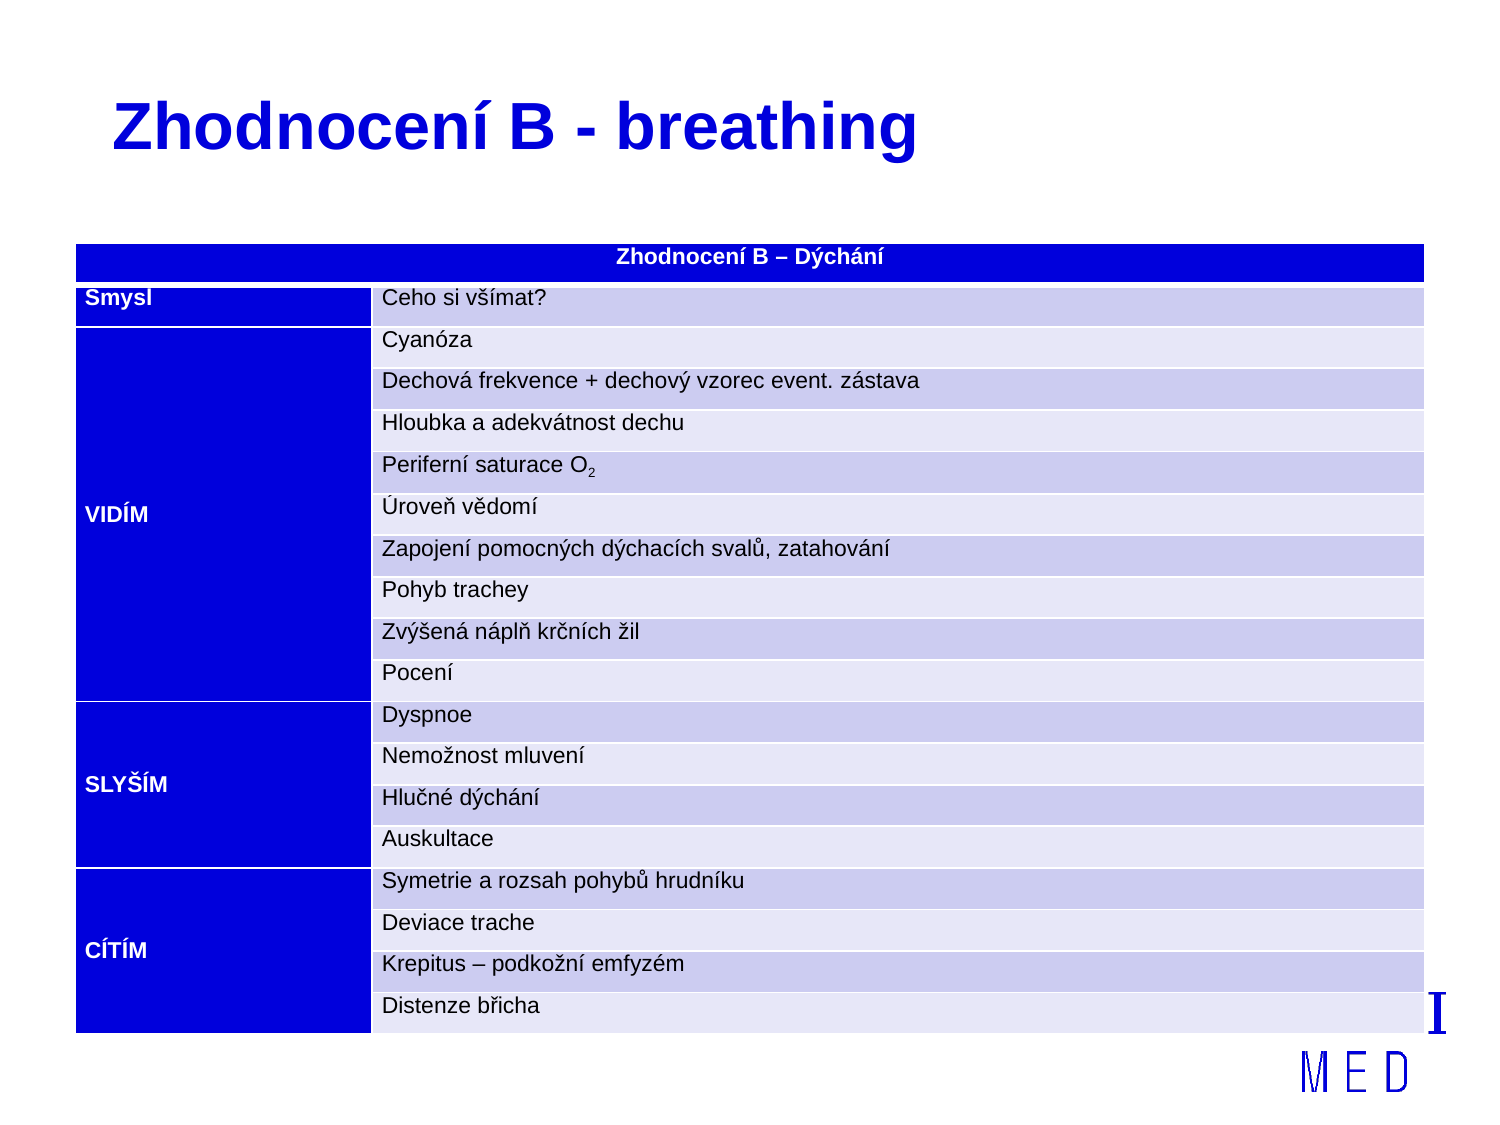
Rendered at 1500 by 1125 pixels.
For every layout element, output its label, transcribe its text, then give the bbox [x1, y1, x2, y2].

table_cell Pocení [373, 661, 1424, 701]
table_cell Hlučné dýchání [373, 786, 1424, 825]
table_cell Pohyb trachey [373, 578, 1424, 617]
picture [1301, 992, 1446, 1092]
table_cell Distenze břicha [373, 993, 1424, 1033]
table_cell Cyanóza [373, 328, 1424, 367]
table_cell VIDÍM [76, 328, 371, 701]
table_cell SLYŠÍM [76, 702, 371, 867]
table_cell Hloubka a adekvátnost dechu [373, 411, 1424, 451]
table_cell Smysl [76, 288, 371, 326]
table_cell Dyspnoe [373, 702, 1424, 742]
table_cell CÍTÍM [76, 869, 371, 1033]
table_cell Zvýšená náplň krčních žil [373, 619, 1424, 659]
table_cell Zapojení pomocných dýchacích svalů, zatahování [373, 536, 1424, 576]
title Zhodnocení B - breathing [112, 99, 1388, 243]
table_cell Deviace trache [373, 910, 1424, 950]
table_cell Periferní saturace O2 [373, 452, 1424, 493]
table_cell Úroveň vědomí [373, 495, 1424, 534]
table_cell Čeho si všímat? [373, 288, 1424, 326]
table_cell Symetrie a rozsah pohybů hrudníku [373, 869, 1424, 909]
table_header Zhodnocení B – Dýchání [76, 244, 1424, 282]
table_cell Dechová frekvence + dechový vzorec event. zástava [373, 369, 1424, 409]
table_cell Krepitus – podkožní emfyzém [373, 952, 1424, 992]
table_cell Nemožnost mluvení [373, 744, 1424, 784]
table_cell Auskultace [373, 827, 1424, 867]
